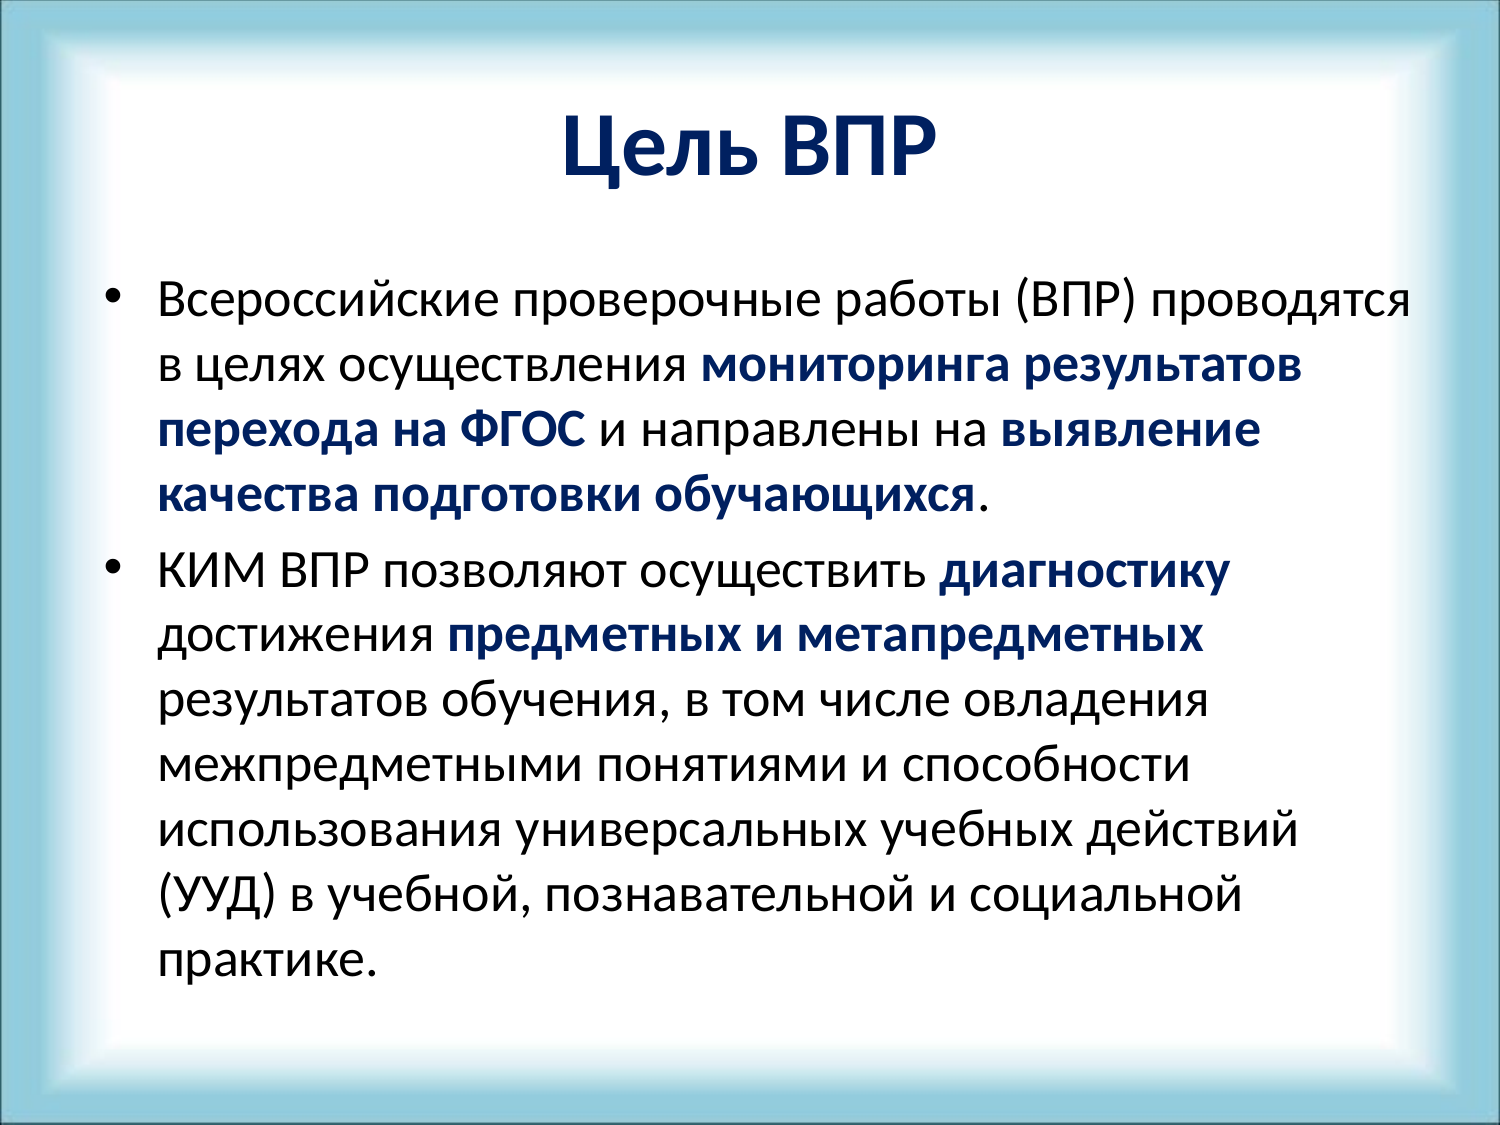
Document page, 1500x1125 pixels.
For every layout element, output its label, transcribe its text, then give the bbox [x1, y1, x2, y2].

picture [0, 0, 1500, 1125]
title Цель ВПР [75, 45, 1425, 233]
list Всероссийские проверочные работы (ВПР) проводятся в целях осуществления мониторинга результатов перехода на ФГОС и направлены на выявление качества подготовки обучающихся. КИМ ВПР позволяют осуществить диагностику достижения предметных и метапредметных результатов обучения, в том числе овладения межпредметными понятиями и способности использования универсальных учебных действий (УУД) в учебной, познавательной и социальной практике. [88, 255, 1439, 998]
